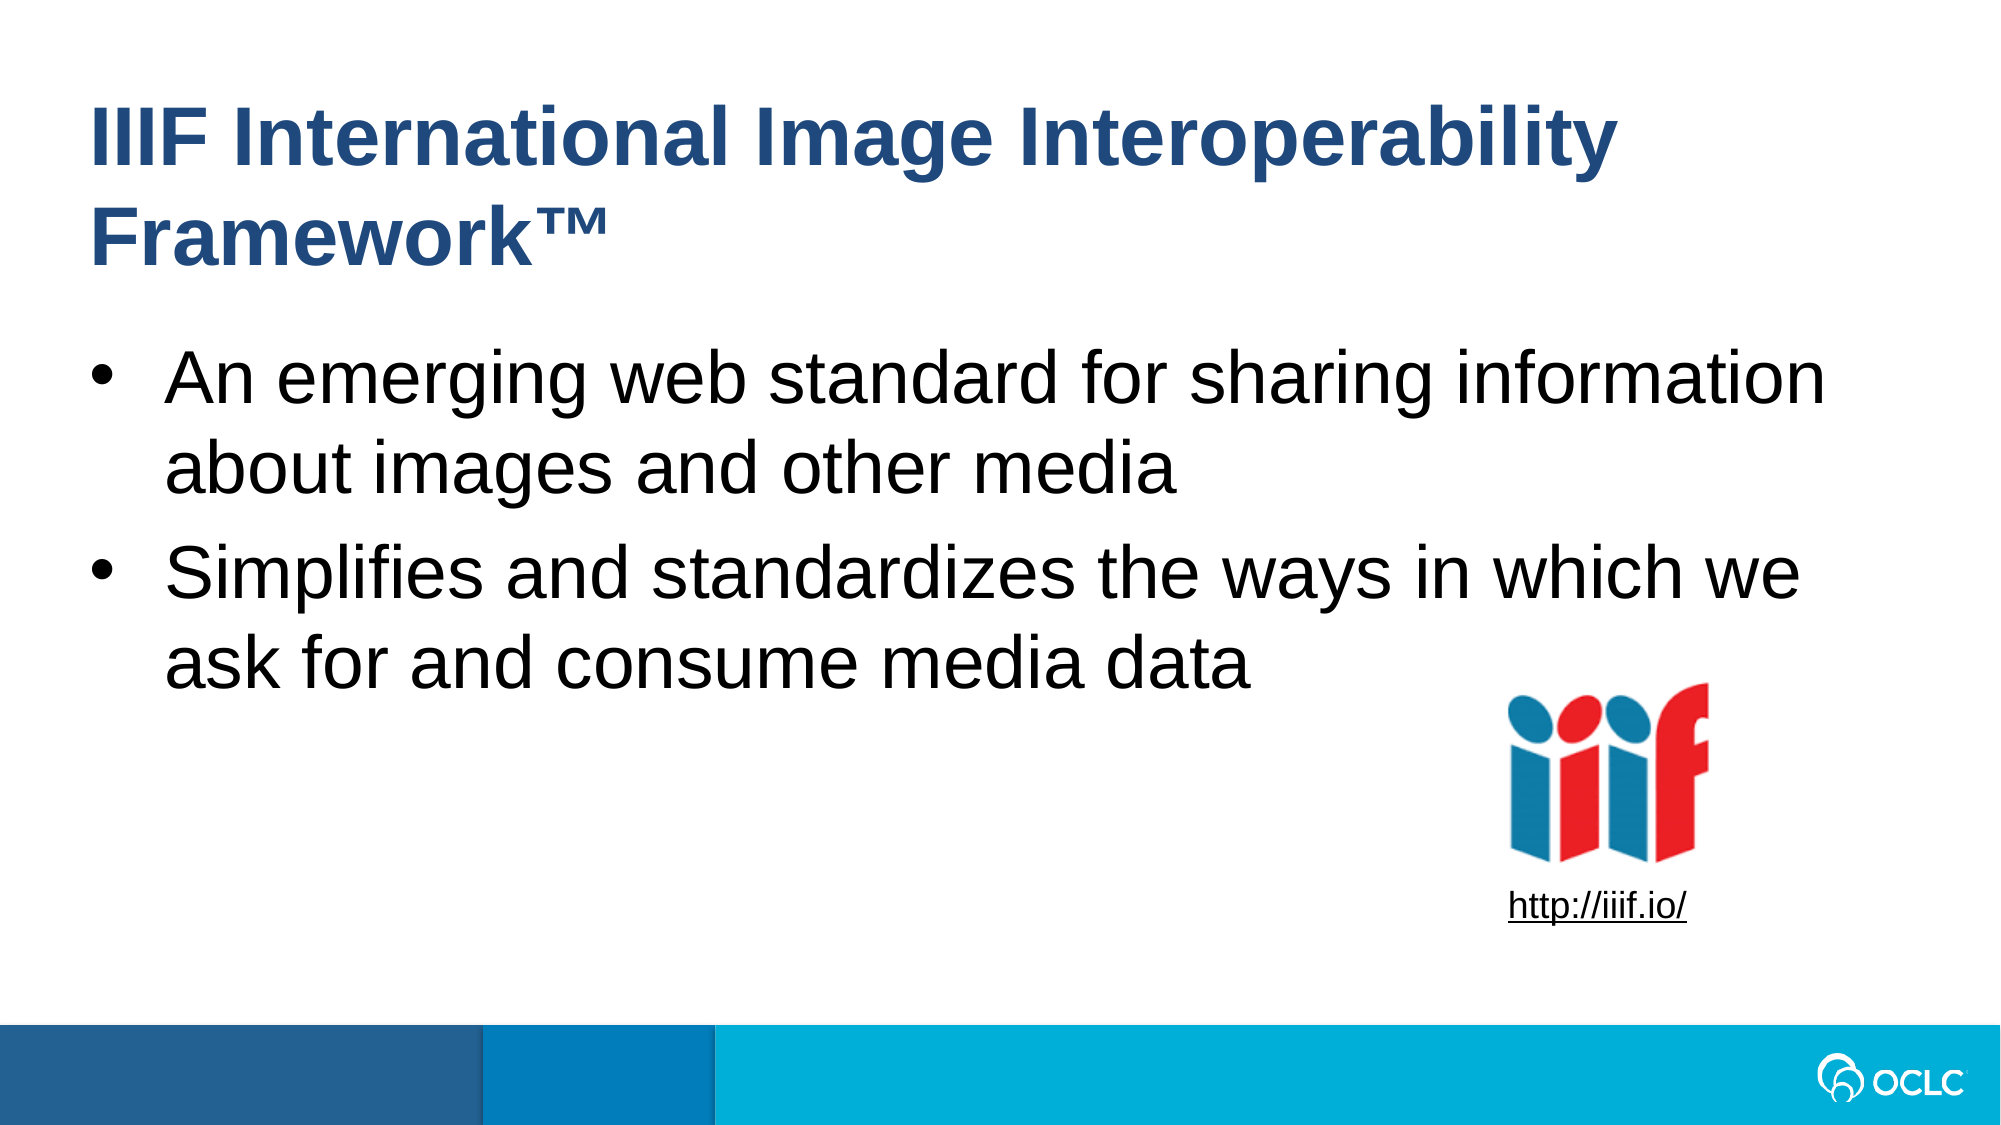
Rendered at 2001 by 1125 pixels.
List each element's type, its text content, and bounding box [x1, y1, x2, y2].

list IIIF International Image Interoperability Framework™ [74, 75, 1921, 321]
picture [1484, 650, 1731, 896]
text_box http://iiif.io/ [1475, 873, 1731, 934]
list An emerging web standard for sharing information about images and other media​ Simplifies and standardizes the ways in which we ask for and consume media data [74, 321, 1921, 681]
text_box [980, 532, 1011, 593]
